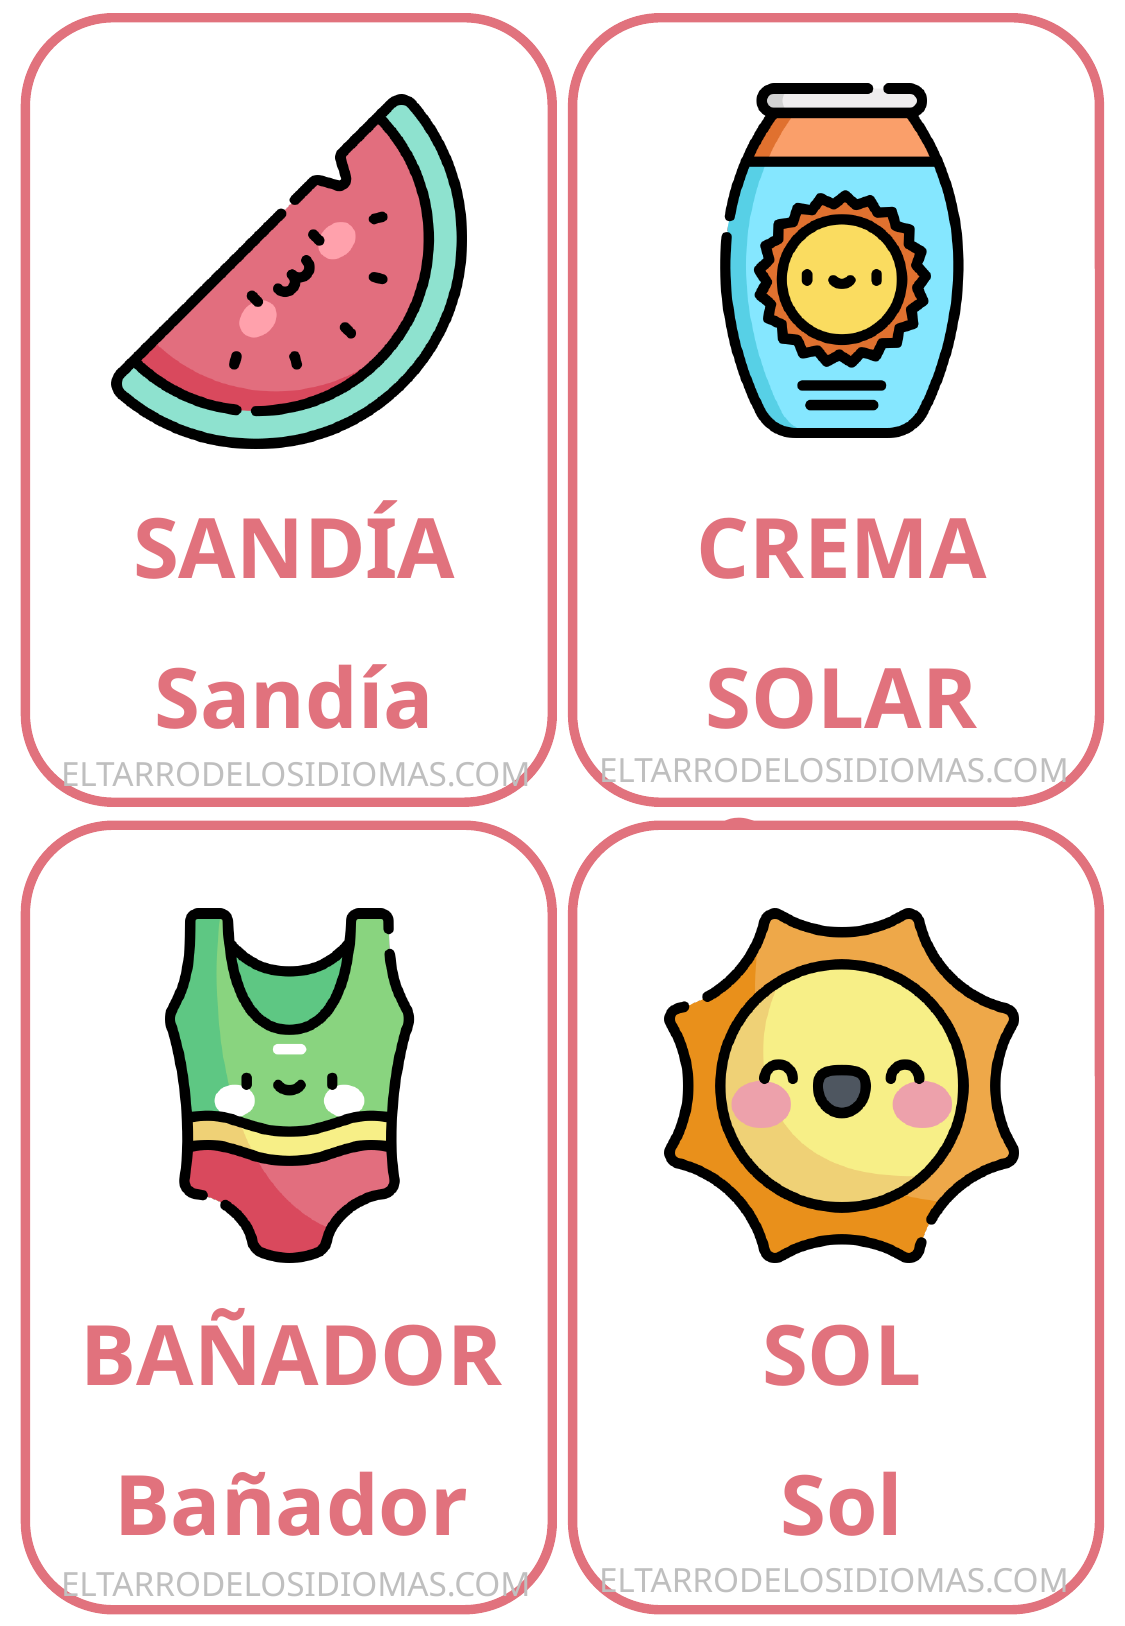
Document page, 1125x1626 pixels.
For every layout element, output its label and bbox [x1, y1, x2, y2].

text_box [25, 825, 558, 1610]
picture [664, 83, 1019, 438]
picture [111, 94, 466, 449]
text_box [572, 825, 1106, 1610]
picture [111, 908, 466, 1263]
picture [664, 908, 1019, 1263]
text_box [25, 17, 558, 803]
text_box [572, 17, 1106, 803]
